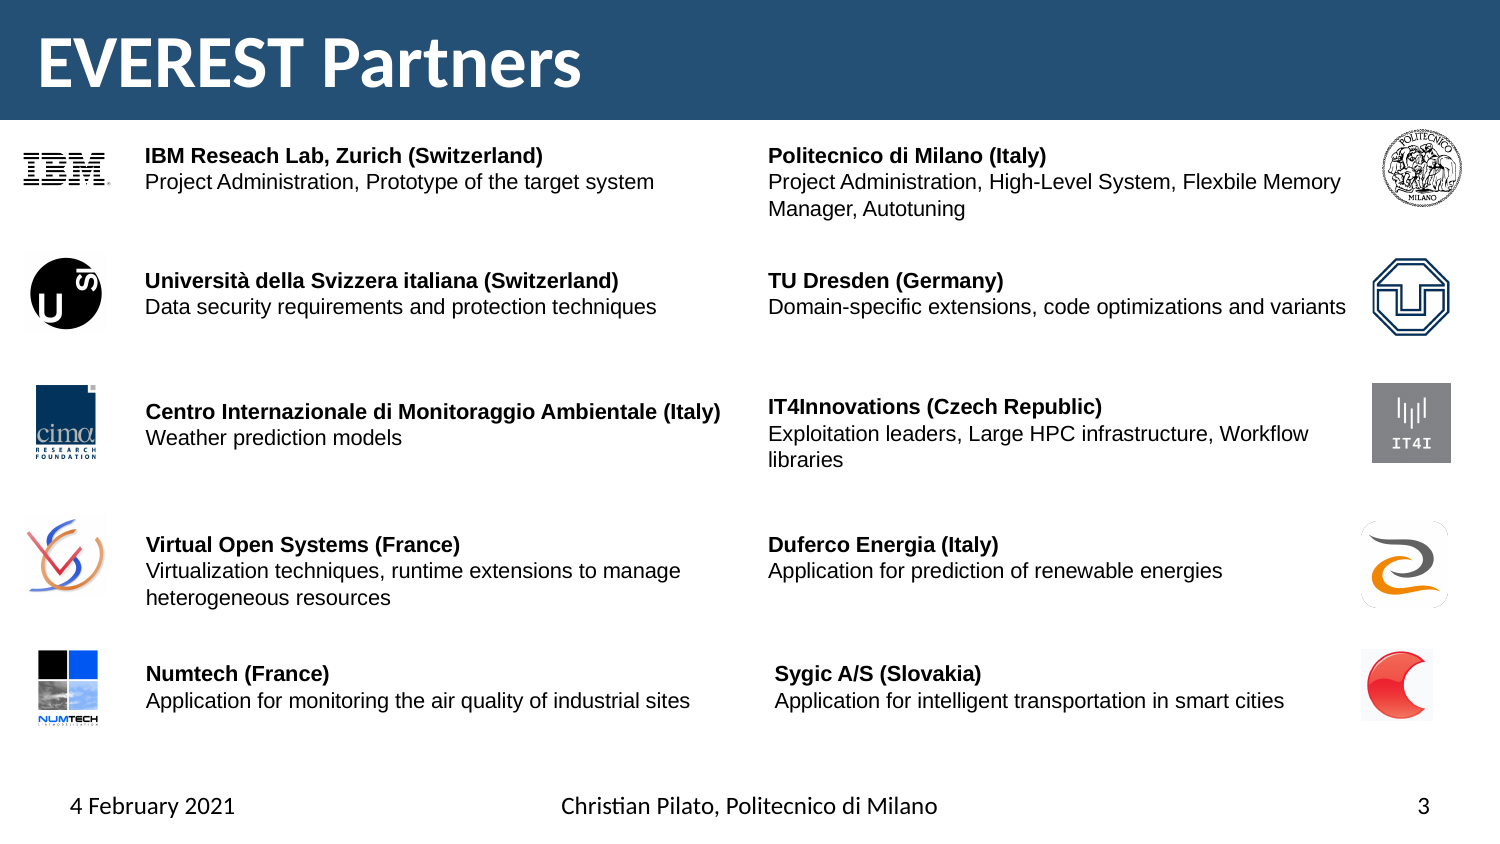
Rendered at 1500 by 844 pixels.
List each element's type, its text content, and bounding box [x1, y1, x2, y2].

text_box IBM Reseach Lab, Zurich (Switzerland) Project Administration, Prototype of the target system [130, 134, 671, 202]
text_box Centro Internazionale di Monitoraggio Ambientale (Italy) Weather prediction models [130, 390, 737, 458]
picture [35, 384, 97, 461]
text_box Numtech (France) Application for monitoring the air quality of industrial sites [131, 652, 707, 720]
footer Christian Pilato, Politecnico di Milano [496, 782, 1004, 827]
slide_number 3 [1059, 782, 1445, 827]
text_box IT4Innovations (Czech Republic) Exploitation leaders, Large HPC infrastructure, Workflow libraries [753, 385, 1372, 458]
picture [25, 514, 107, 596]
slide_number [55, 782, 441, 827]
text_box Università della Svizzera italiana (Switzerland) Data security requirements and protection techniques [130, 259, 673, 327]
picture [1372, 258, 1451, 336]
text_box Politecnico di Milano (Italy) Project Administration, High-Level System, Flexbile Memory Manager, Autotuning [753, 134, 1372, 207]
picture [25, 252, 107, 331]
text_box TU Dresden (Germany) Domain-specific extensions, code optimizations and variants [753, 259, 1372, 332]
picture [1372, 383, 1451, 463]
text_box Duferco Energia (Italy) Application for prediction of renewable energies [753, 523, 1361, 596]
picture [19, 140, 113, 195]
picture [1382, 129, 1462, 207]
picture [37, 649, 99, 728]
text_box Sygic A/S (Slovakia) Application for intelligent transportation in smart cities [759, 652, 1301, 720]
text_box Virtual Open Systems (France) Virtualization techniques, runtime extensions to manage heterogeneous resources [131, 523, 697, 617]
title EVEREST Partners [22, 15, 1478, 111]
picture [1361, 649, 1433, 721]
picture [1361, 521, 1448, 608]
